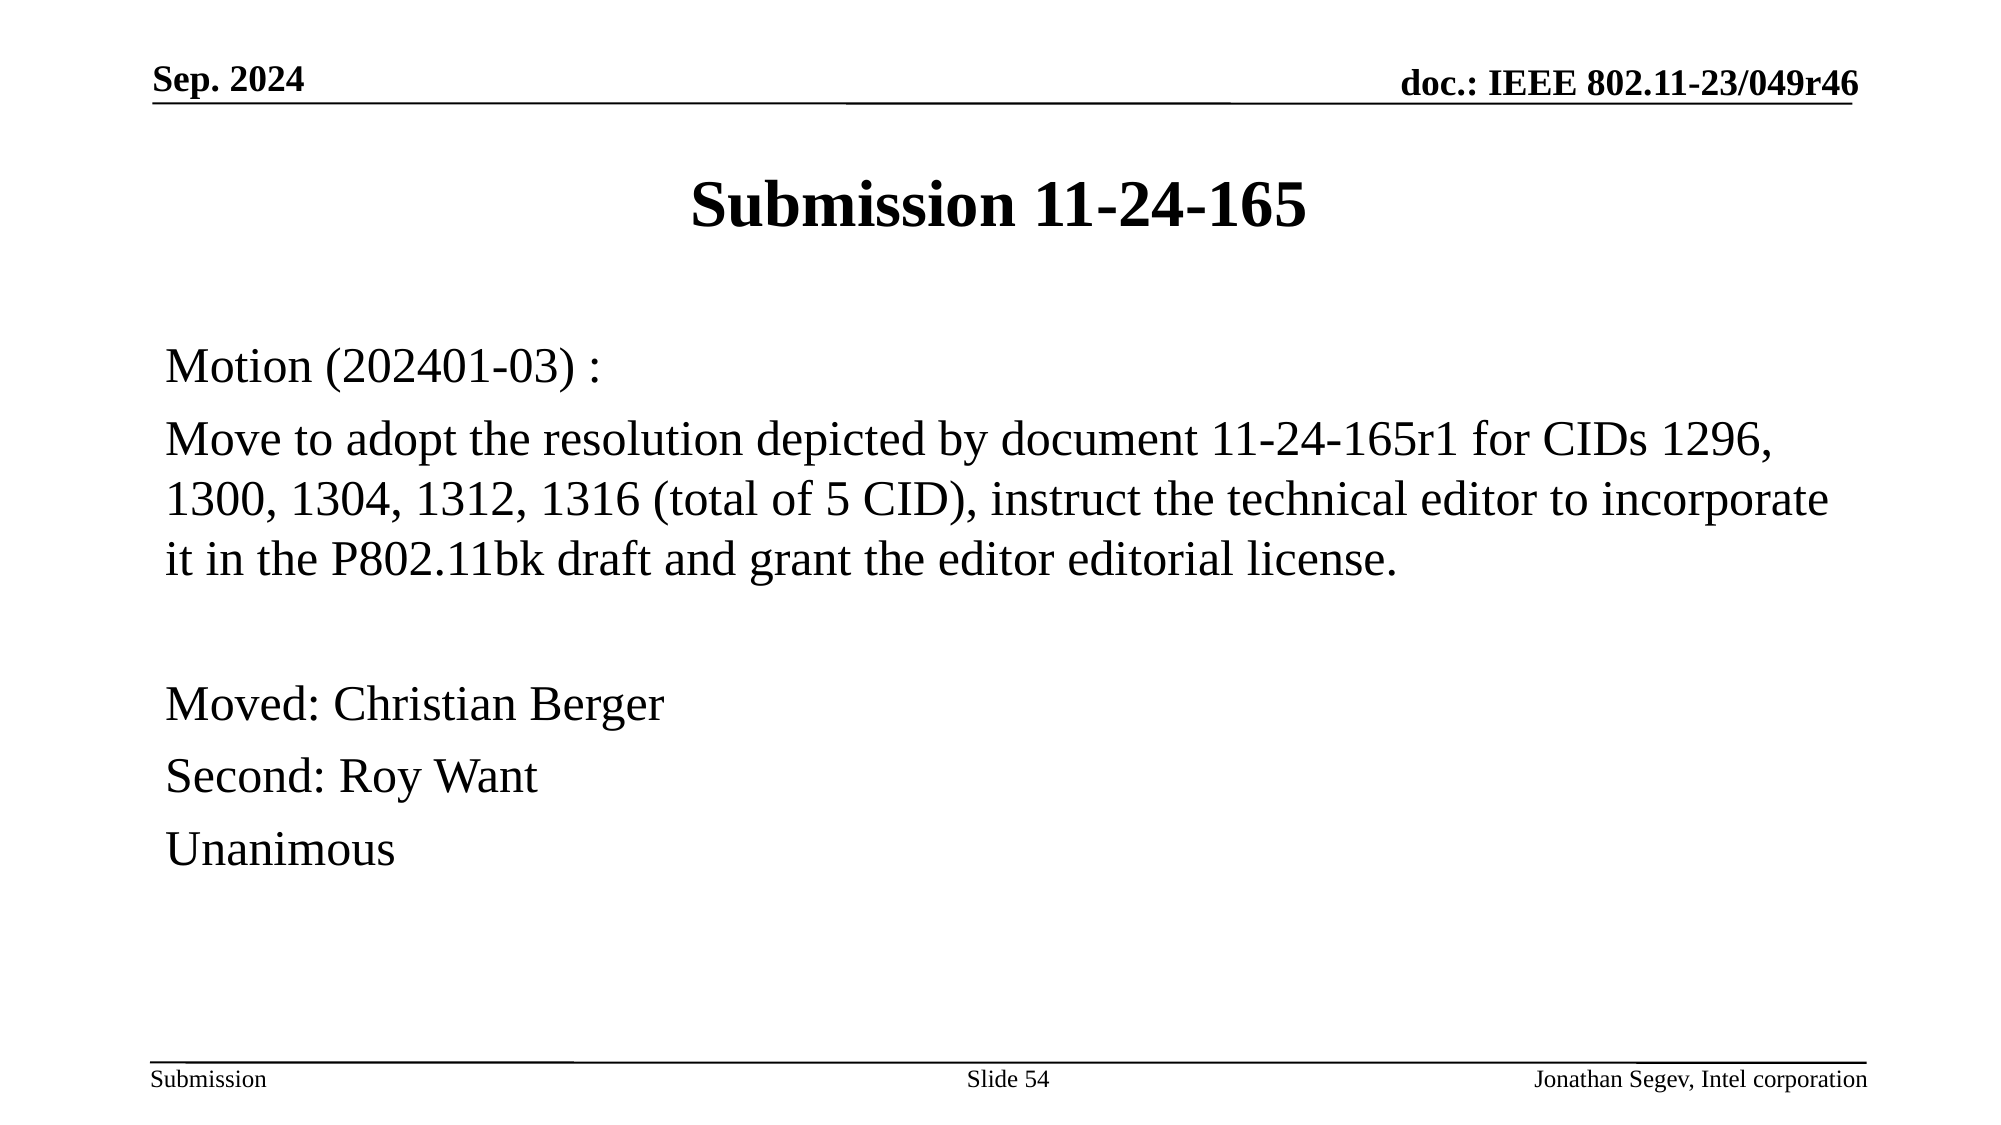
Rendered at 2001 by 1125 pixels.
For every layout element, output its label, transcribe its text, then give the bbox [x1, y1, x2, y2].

slide_number Slide 54 [950, 1061, 1067, 1123]
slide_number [152, 54, 563, 100]
list Motion (202401-03) : Move to adopt the resolution depicted by document 11-24-165r1 for CIDs 1296, 1300, 1304, 1312, 1316 (total of 5 CID), instruct the technical editor to incorporate it in the P802.11bk draft and grant the editor editorial license. Moved: Christian Berger Second: Roy Want Unanimous [149, 324, 1850, 1000]
title Submission 11-24-165 [149, 112, 1850, 288]
footer Jonathan Segev, Intel corporation [1171, 1061, 1869, 1093]
